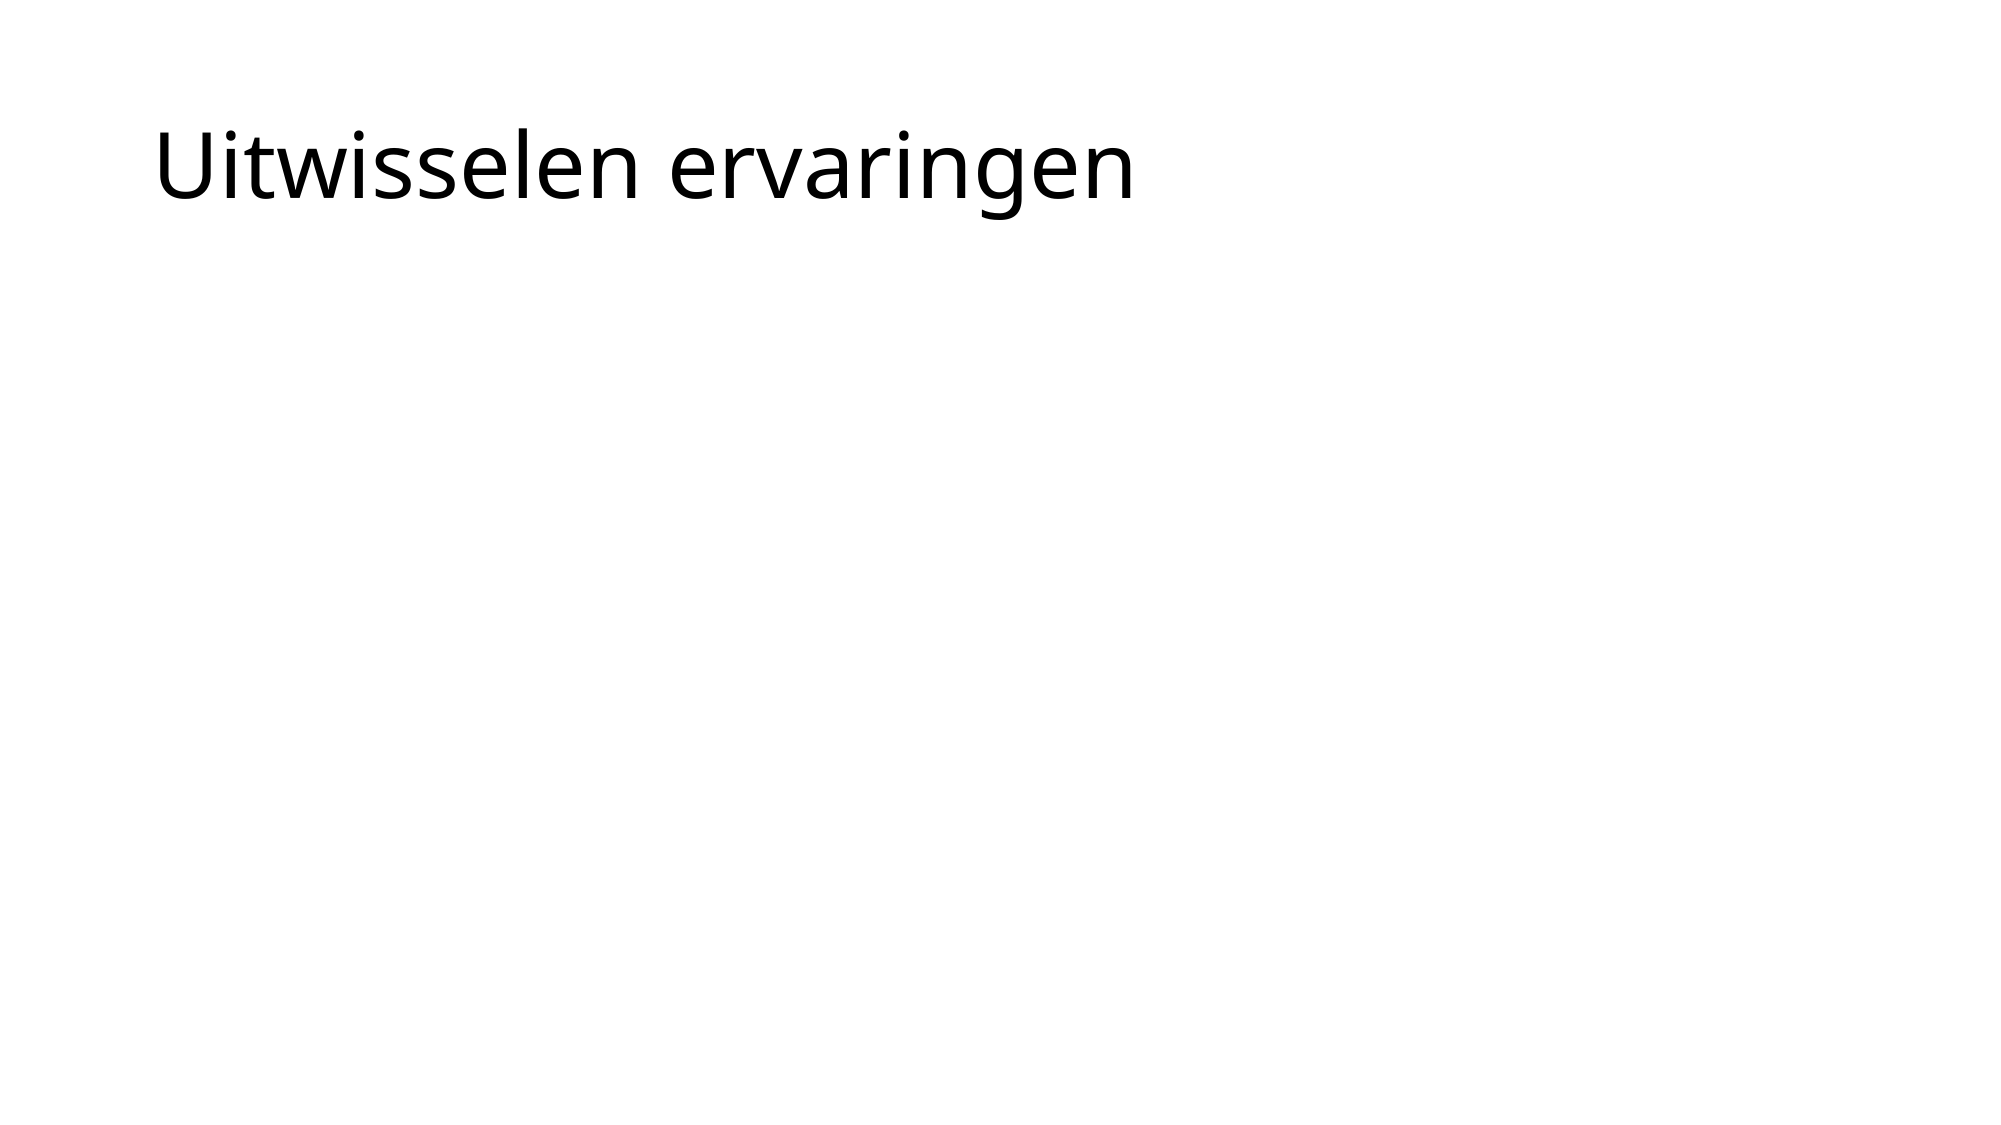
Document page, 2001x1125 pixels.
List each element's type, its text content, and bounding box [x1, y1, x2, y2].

title Uitwisselen ervaringen [137, 59, 1863, 278]
